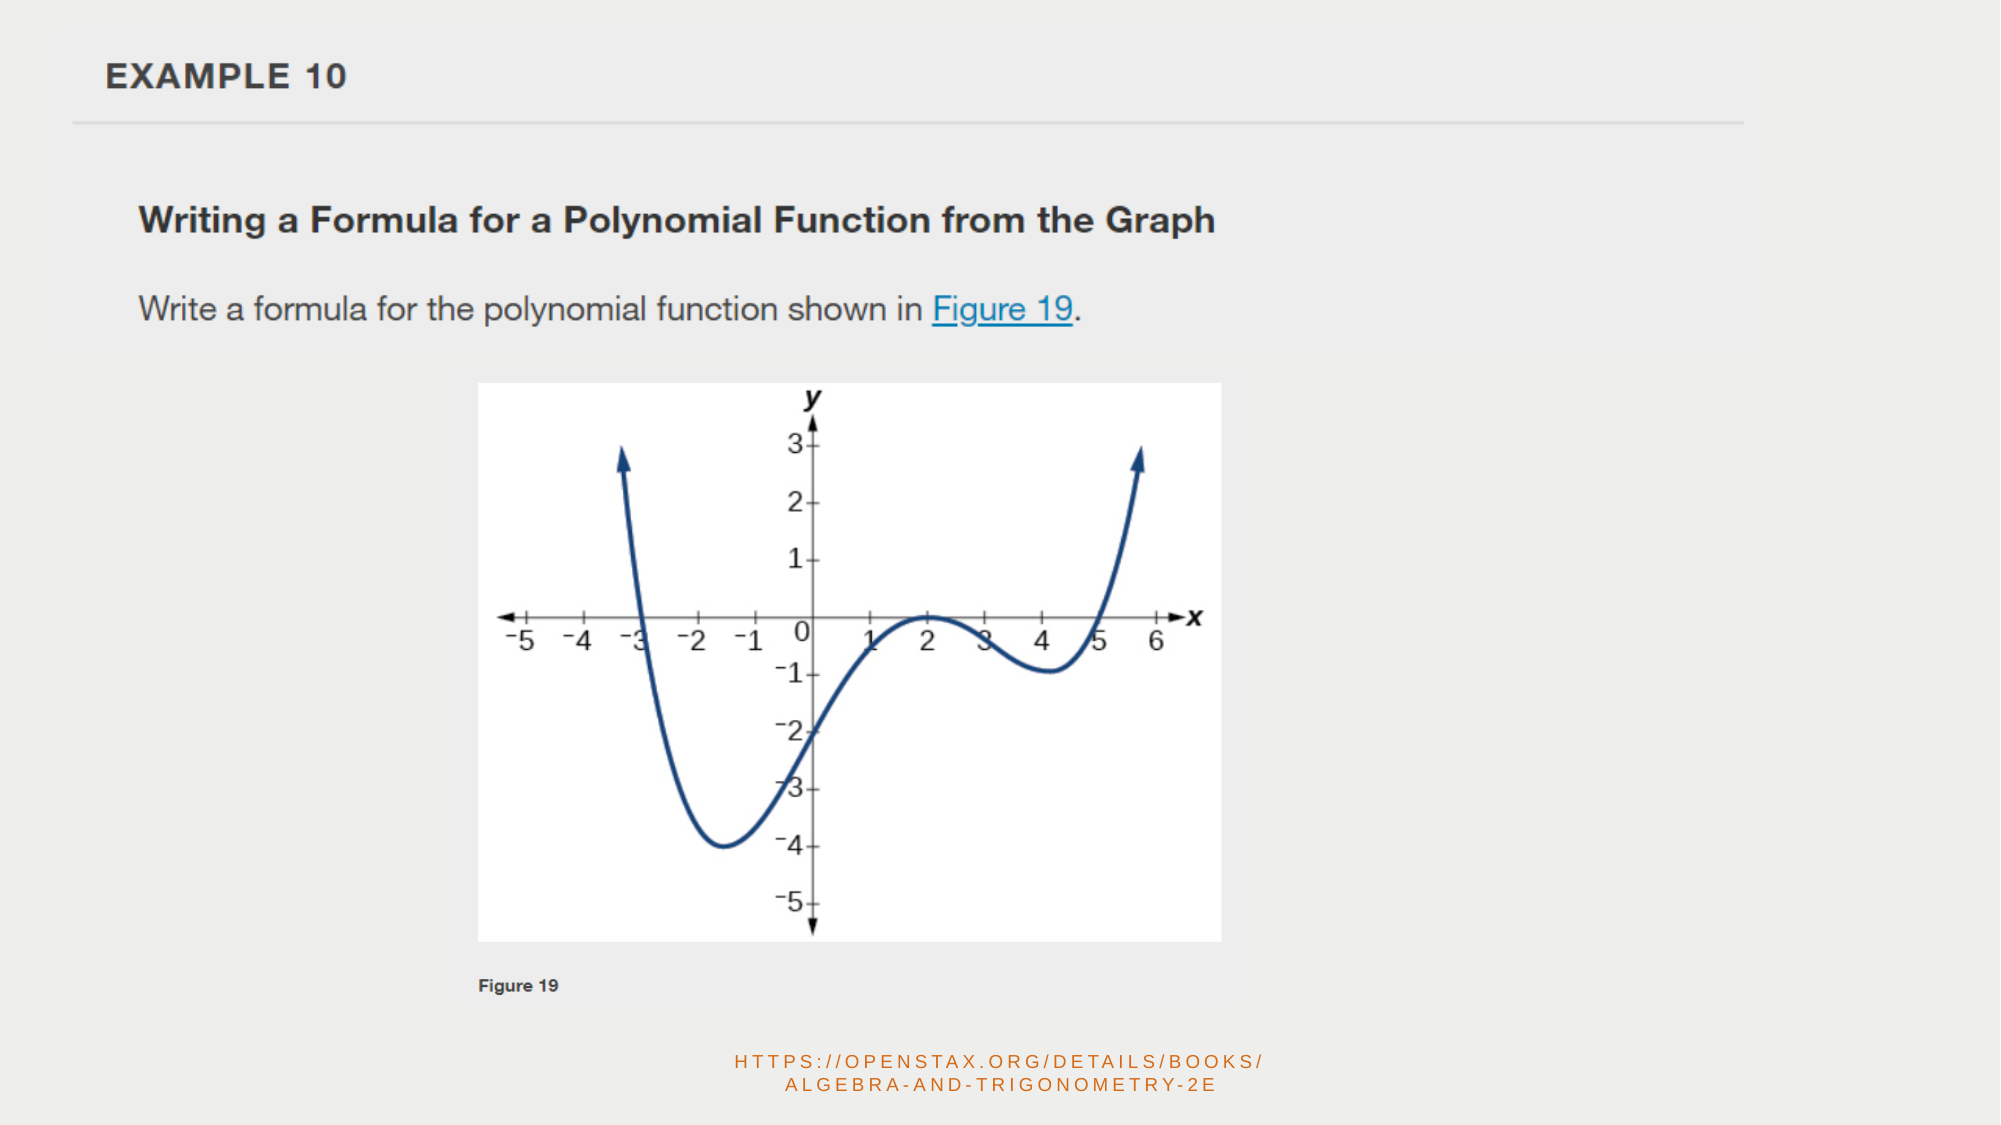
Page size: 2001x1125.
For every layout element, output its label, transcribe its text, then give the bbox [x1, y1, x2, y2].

picture [459, 366, 1242, 1003]
picture [56, 29, 1758, 352]
footer https://openstax.org/details/books/algebra-and-trigonometry-2e [662, 1042, 1338, 1103]
